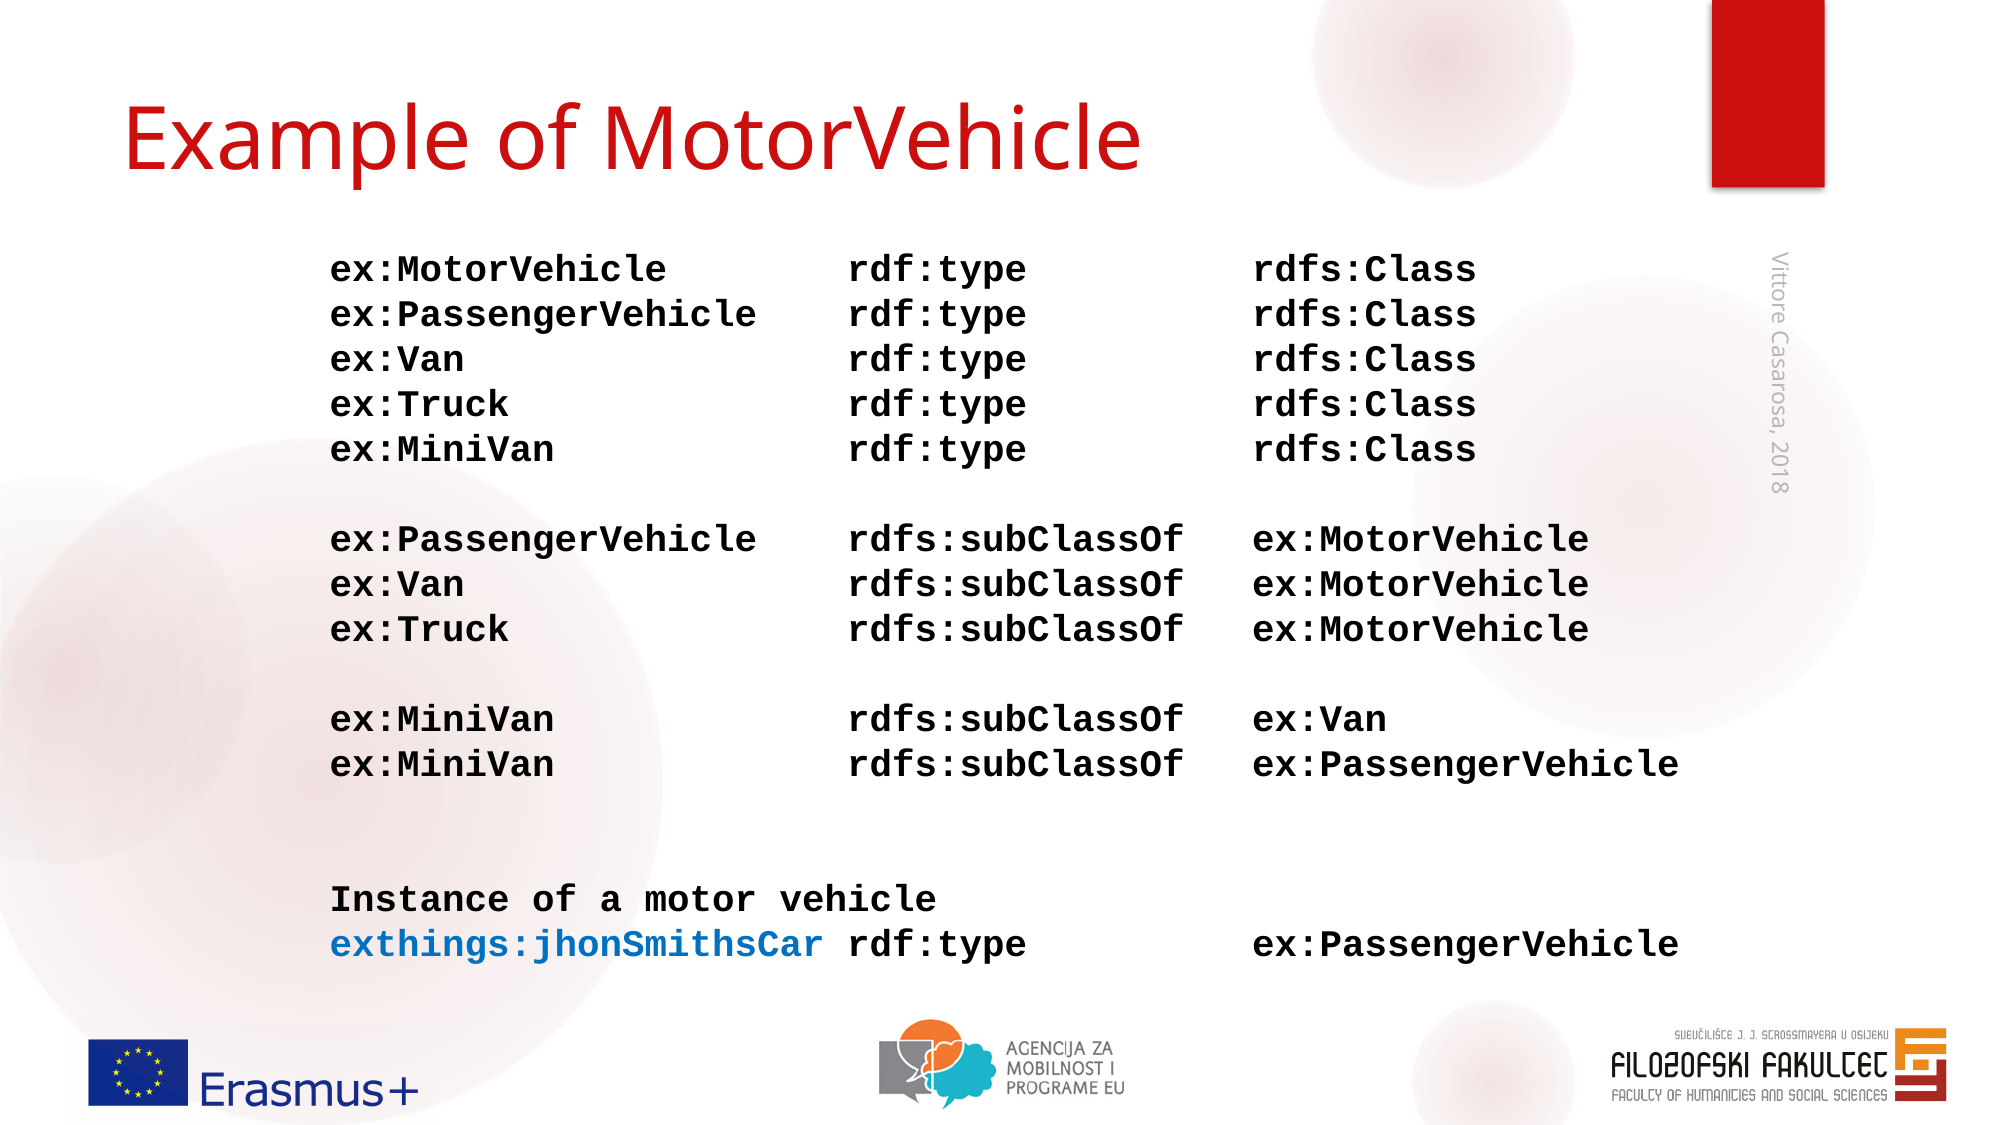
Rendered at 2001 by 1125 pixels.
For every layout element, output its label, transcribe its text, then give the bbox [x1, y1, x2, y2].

title Example of MotorVehicle [106, 74, 1649, 304]
picture [69, 1020, 437, 1125]
picture [1610, 1017, 1951, 1112]
footer Vittore Casarosa, 2018 [1760, 237, 1811, 871]
picture [879, 999, 1140, 1125]
text_box ex:MotorVehicle rdf:type rdfs:Class ex:PassengerVehicle rdf:type rdfs:Class ex:Van rdf:type rdfs:Class ex:Truck rdf:type rdfs:Class ex:MiniVan rdf:type rdfs:Class ex:PassengerVehicle rdfs:subClassOf ex:MotorVehicle ex:Van rdfs:subClassOf ex:MotorVehicle ex:Truck rdfs:subClassOf ex:MotorVehicle ex:MiniVan rdfs:subClassOf ex:Van ex:MiniVan rdfs:subClassOf ex:PassengerVehicle Instance of a motor vehicle exthings:jhonSmithsCar rdf:type ex:PassengerVehicle [314, 236, 1733, 972]
